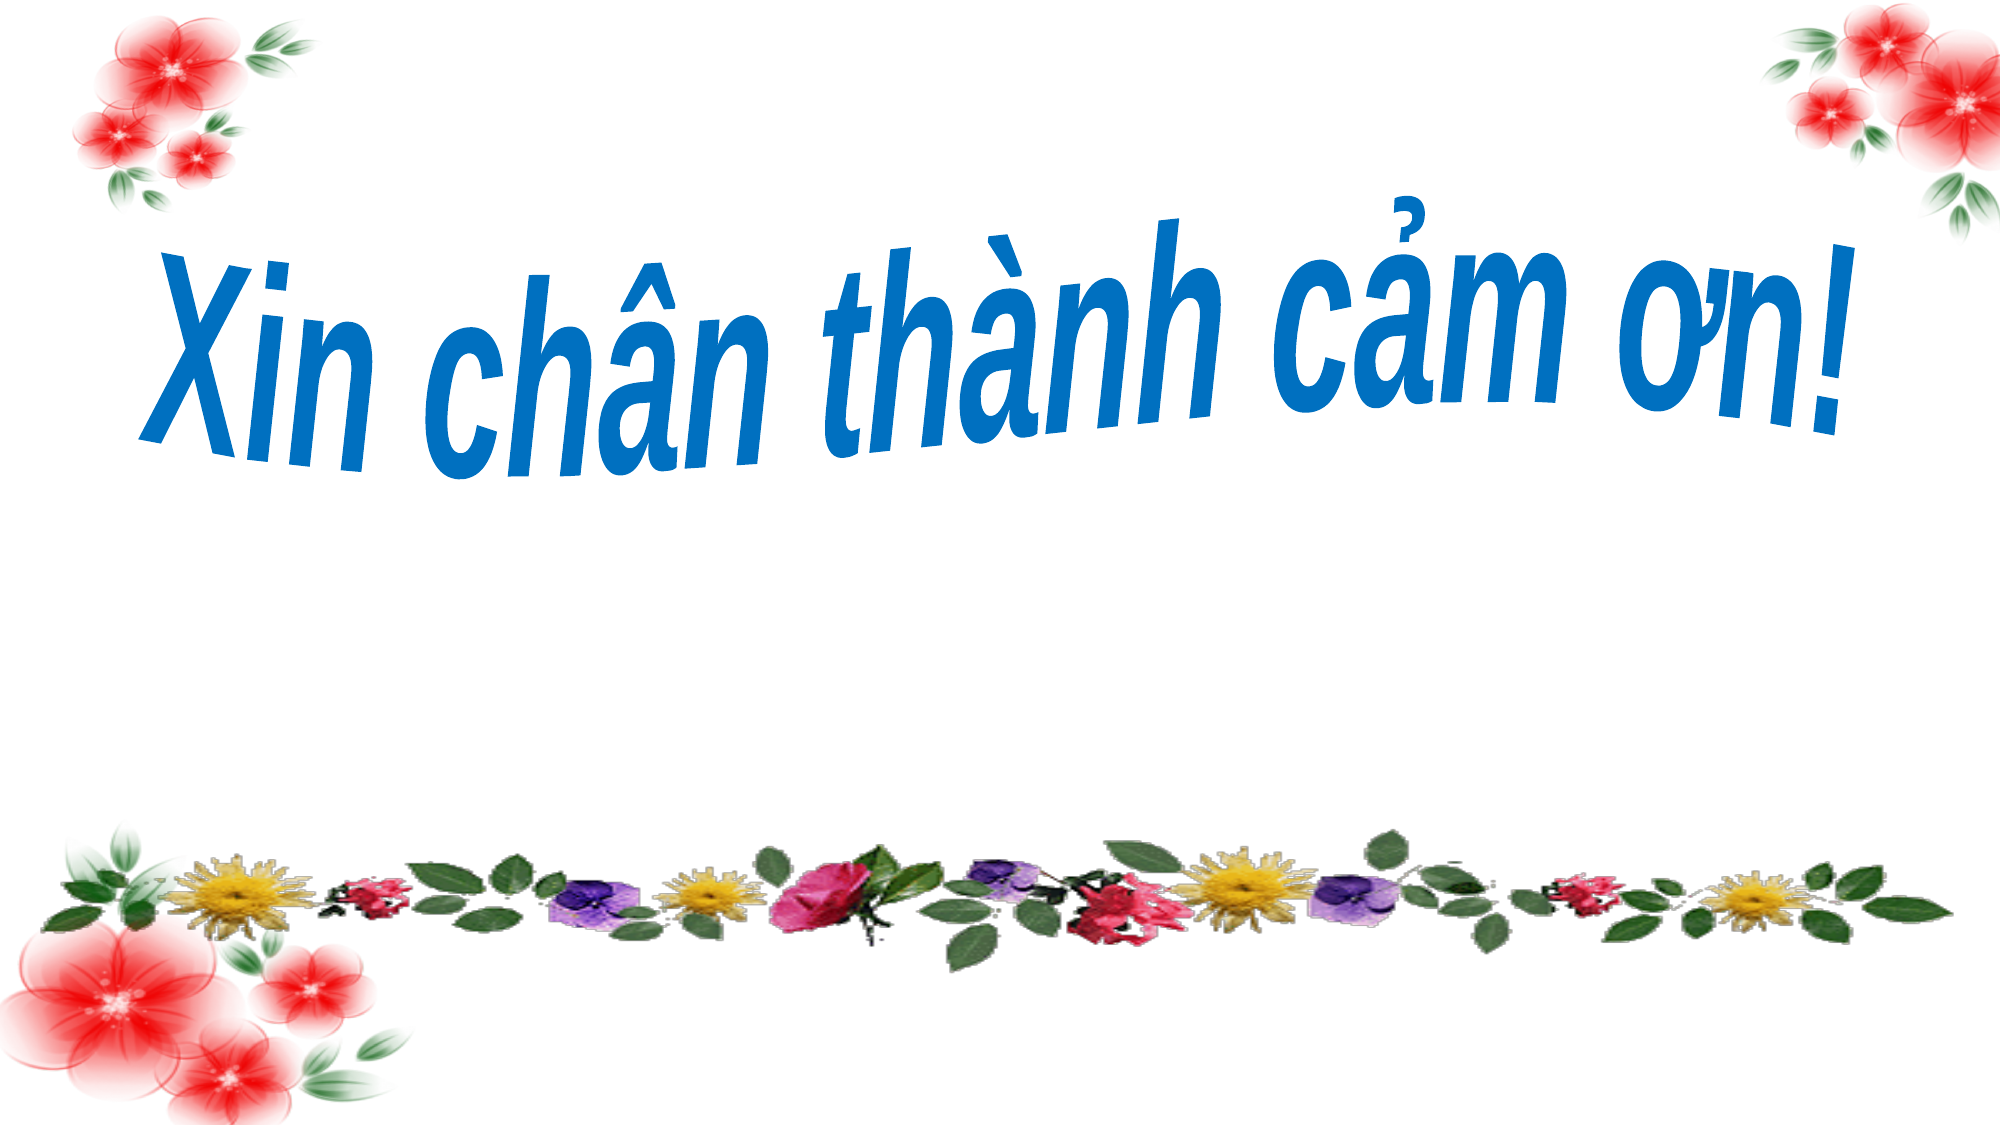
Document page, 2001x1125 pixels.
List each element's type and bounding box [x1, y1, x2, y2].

picture [0, 764, 1964, 1125]
picture [25, 0, 355, 237]
picture [1754, 0, 2000, 270]
